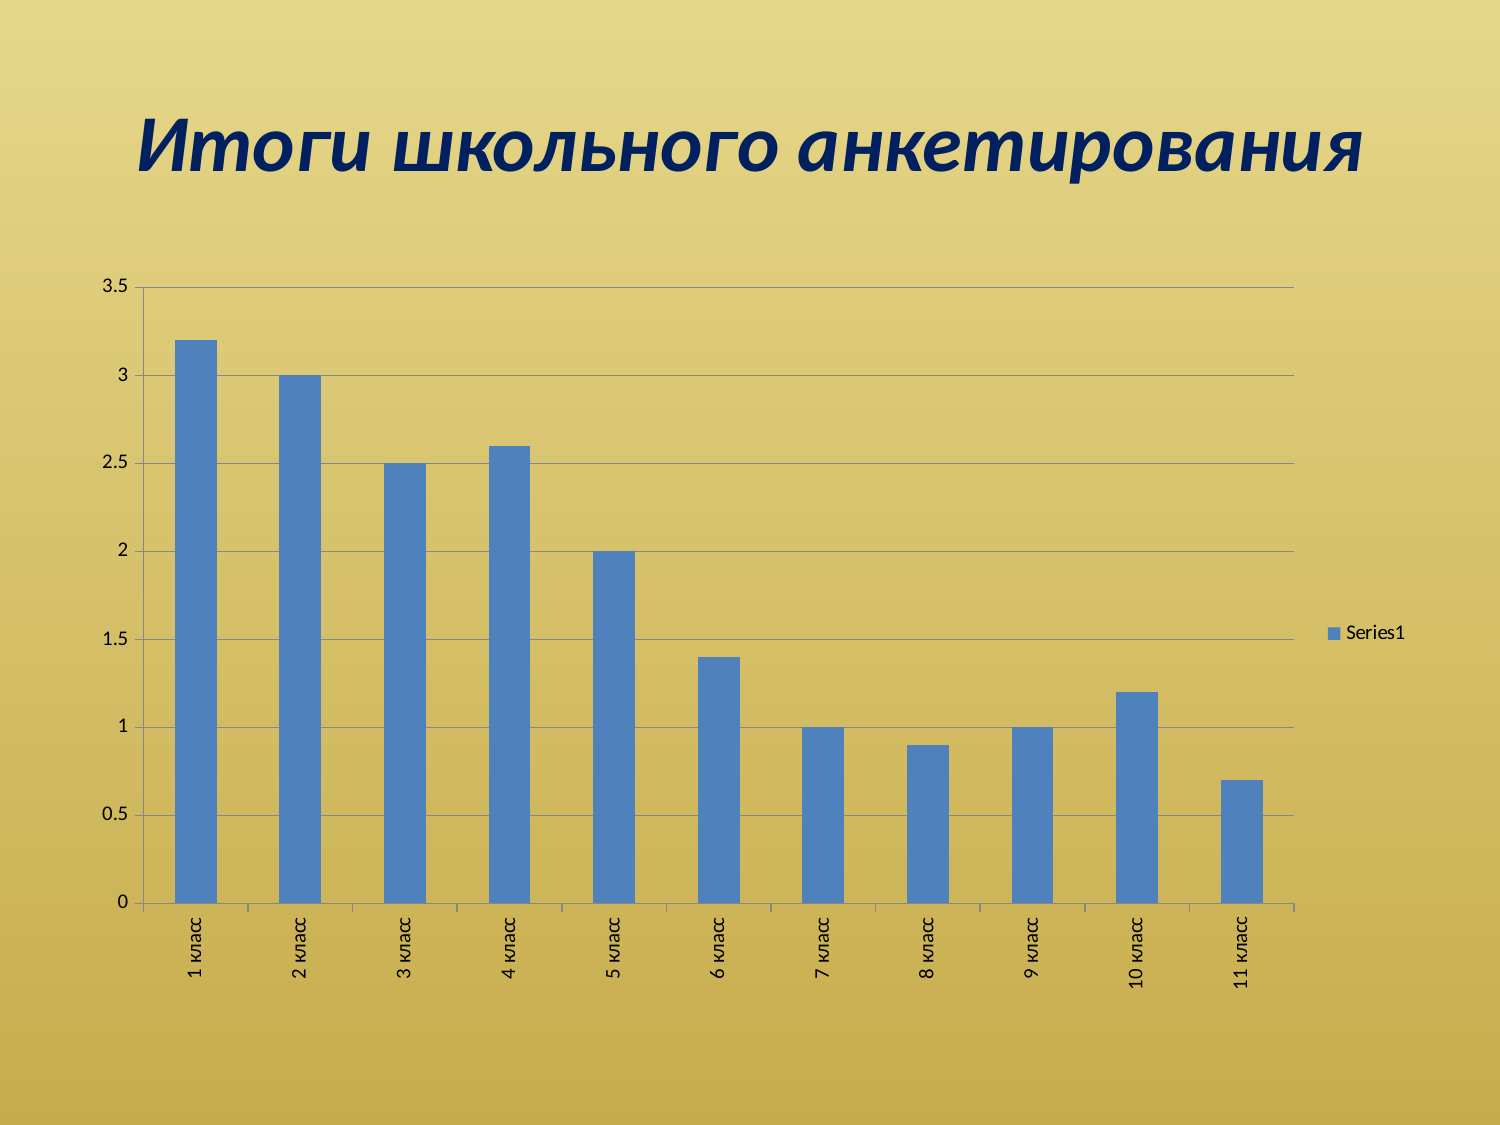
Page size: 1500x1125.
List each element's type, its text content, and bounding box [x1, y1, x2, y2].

title Итоги школьного анкетирования [75, 45, 1425, 233]
chart [74, 262, 1426, 1006]
